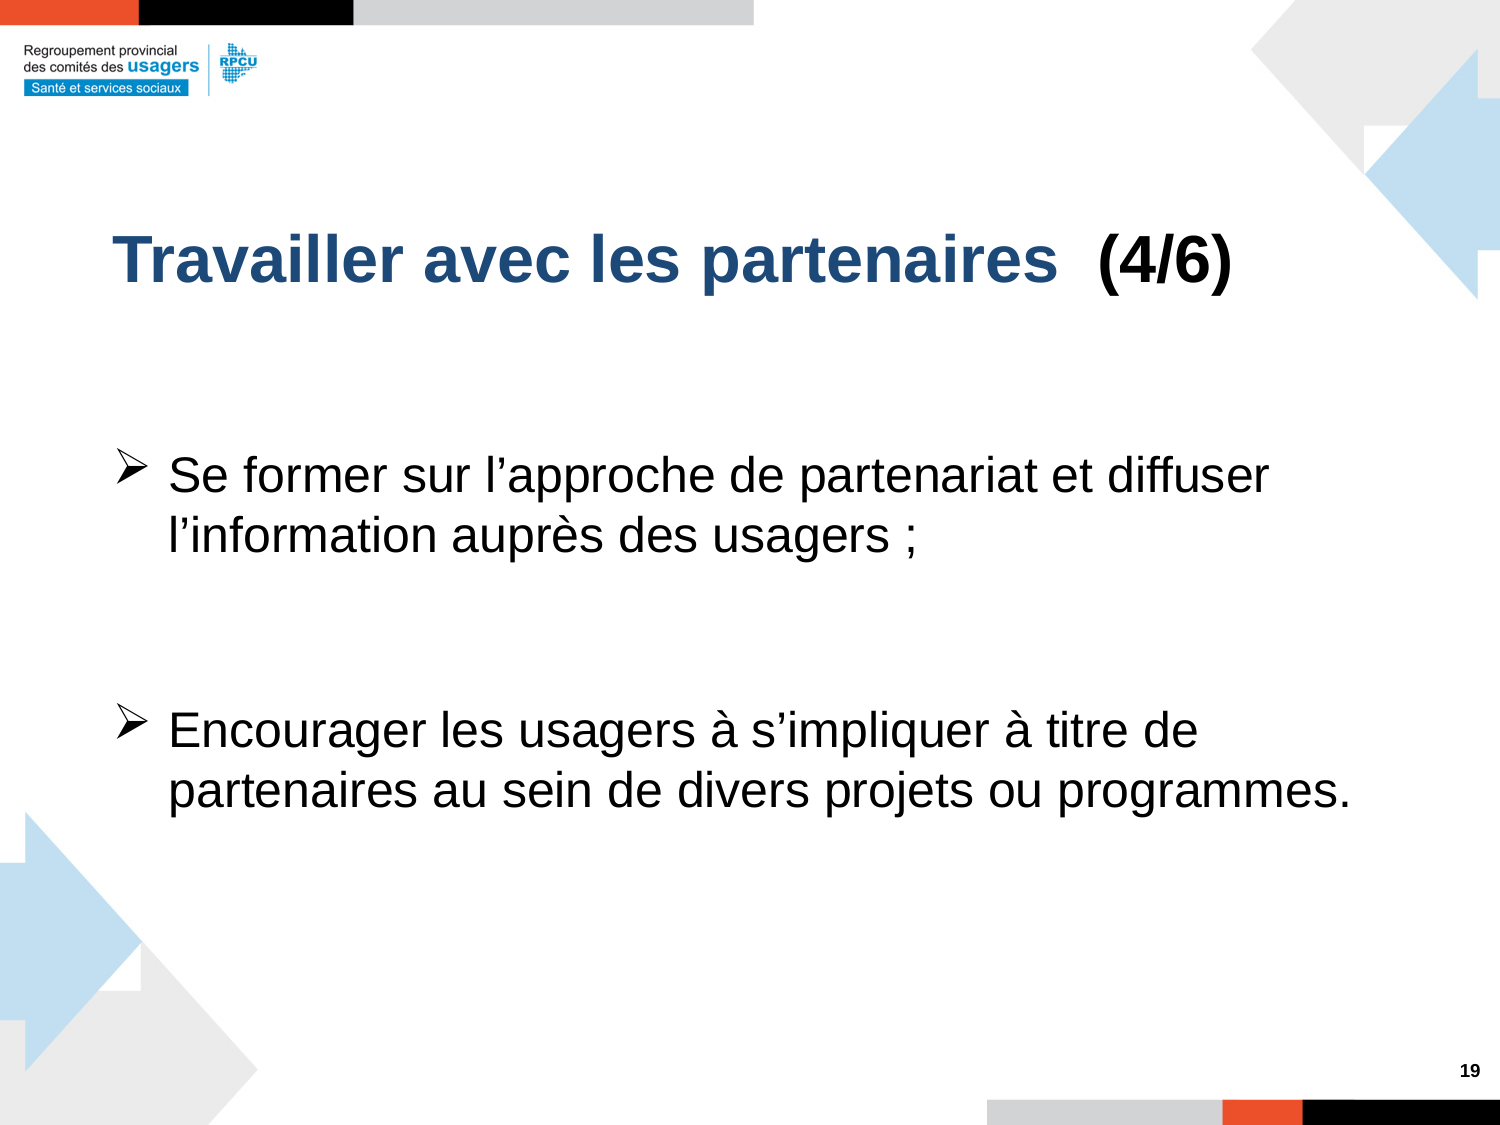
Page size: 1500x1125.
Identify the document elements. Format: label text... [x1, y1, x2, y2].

list Se former sur l’approche de partenariat et diffuser l’information auprès des usagers ; Encourager les usagers à s’impliquer à titre de partenaires au sein de divers projets ou programmes. [112, 345, 1425, 1025]
title Travailler avec les partenaires (4/6) [112, 224, 1425, 311]
picture [0, 0, 1500, 1125]
